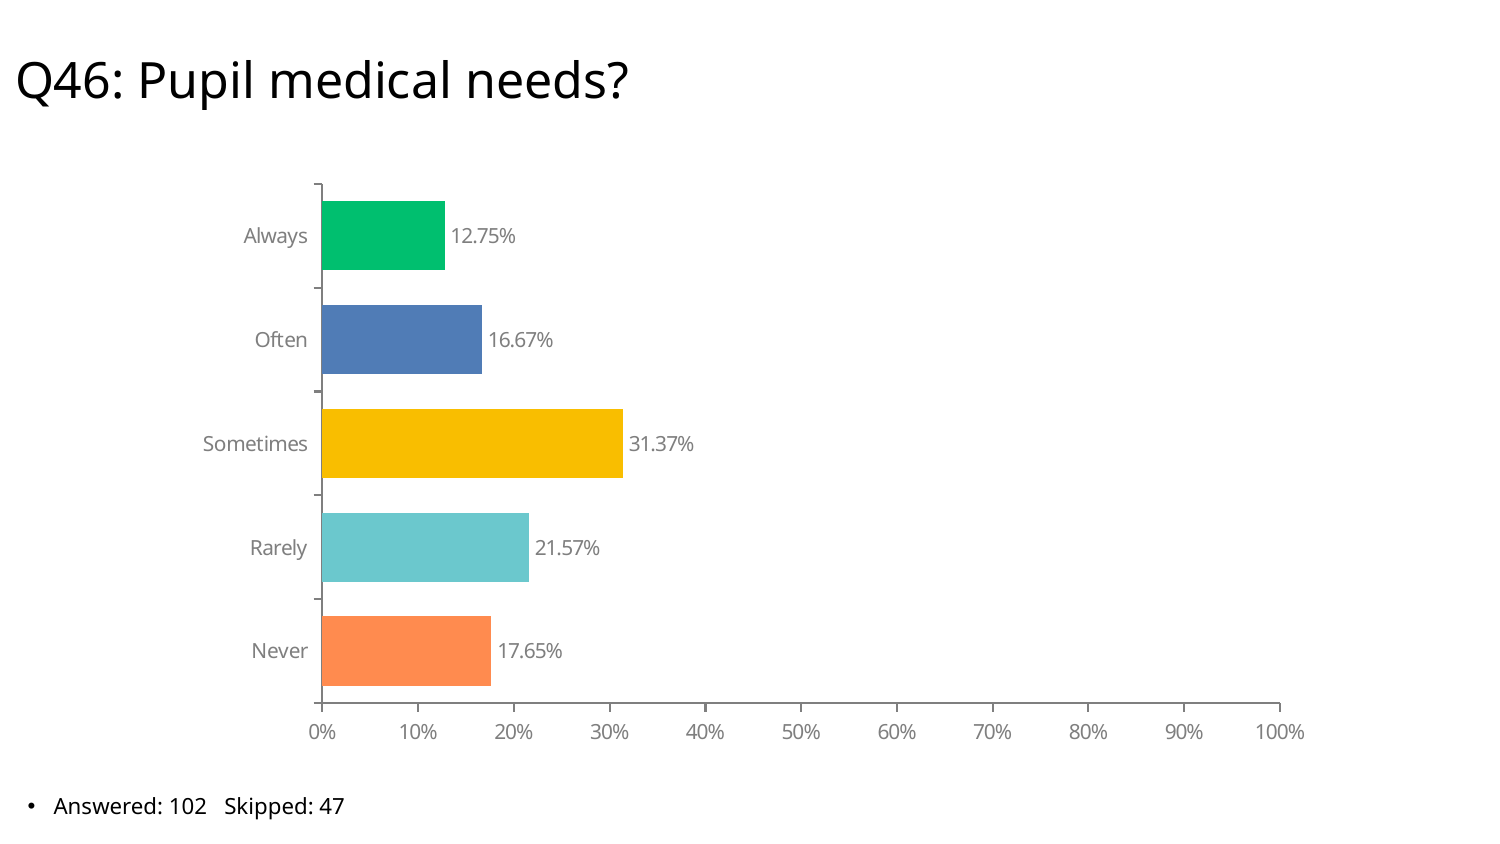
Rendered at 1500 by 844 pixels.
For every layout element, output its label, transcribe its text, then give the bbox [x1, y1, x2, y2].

chart [179, 171, 1329, 759]
title Q46: Pupil medical needs? [0, 37, 1500, 128]
list Answered: 102 Skipped: 47 [12, 787, 1363, 827]
